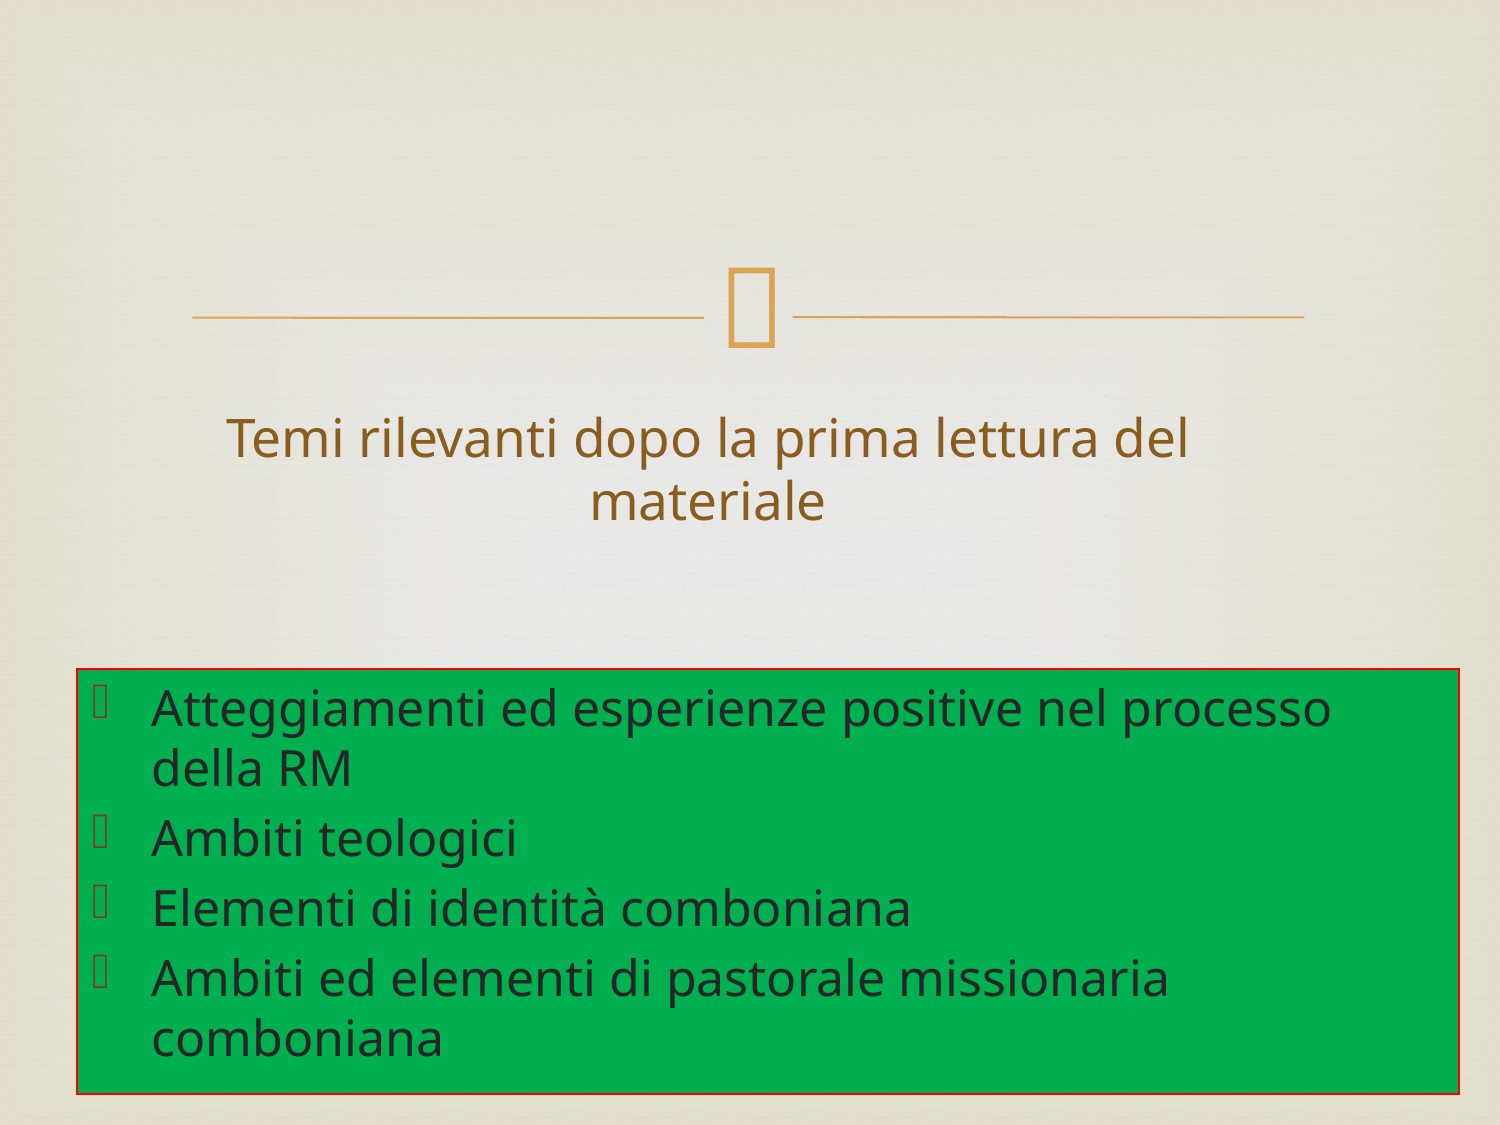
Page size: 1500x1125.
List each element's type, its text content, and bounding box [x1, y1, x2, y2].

title Temi rilevanti dopo la prima lettura del materiale [182, 326, 1234, 539]
list Atteggiamenti ed esperienze positive nel processo della RM Ambiti teologici Elementi di identità comboniana Ambiti ed elementi di pastorale missionaria comboniana [76, 668, 1460, 1095]
